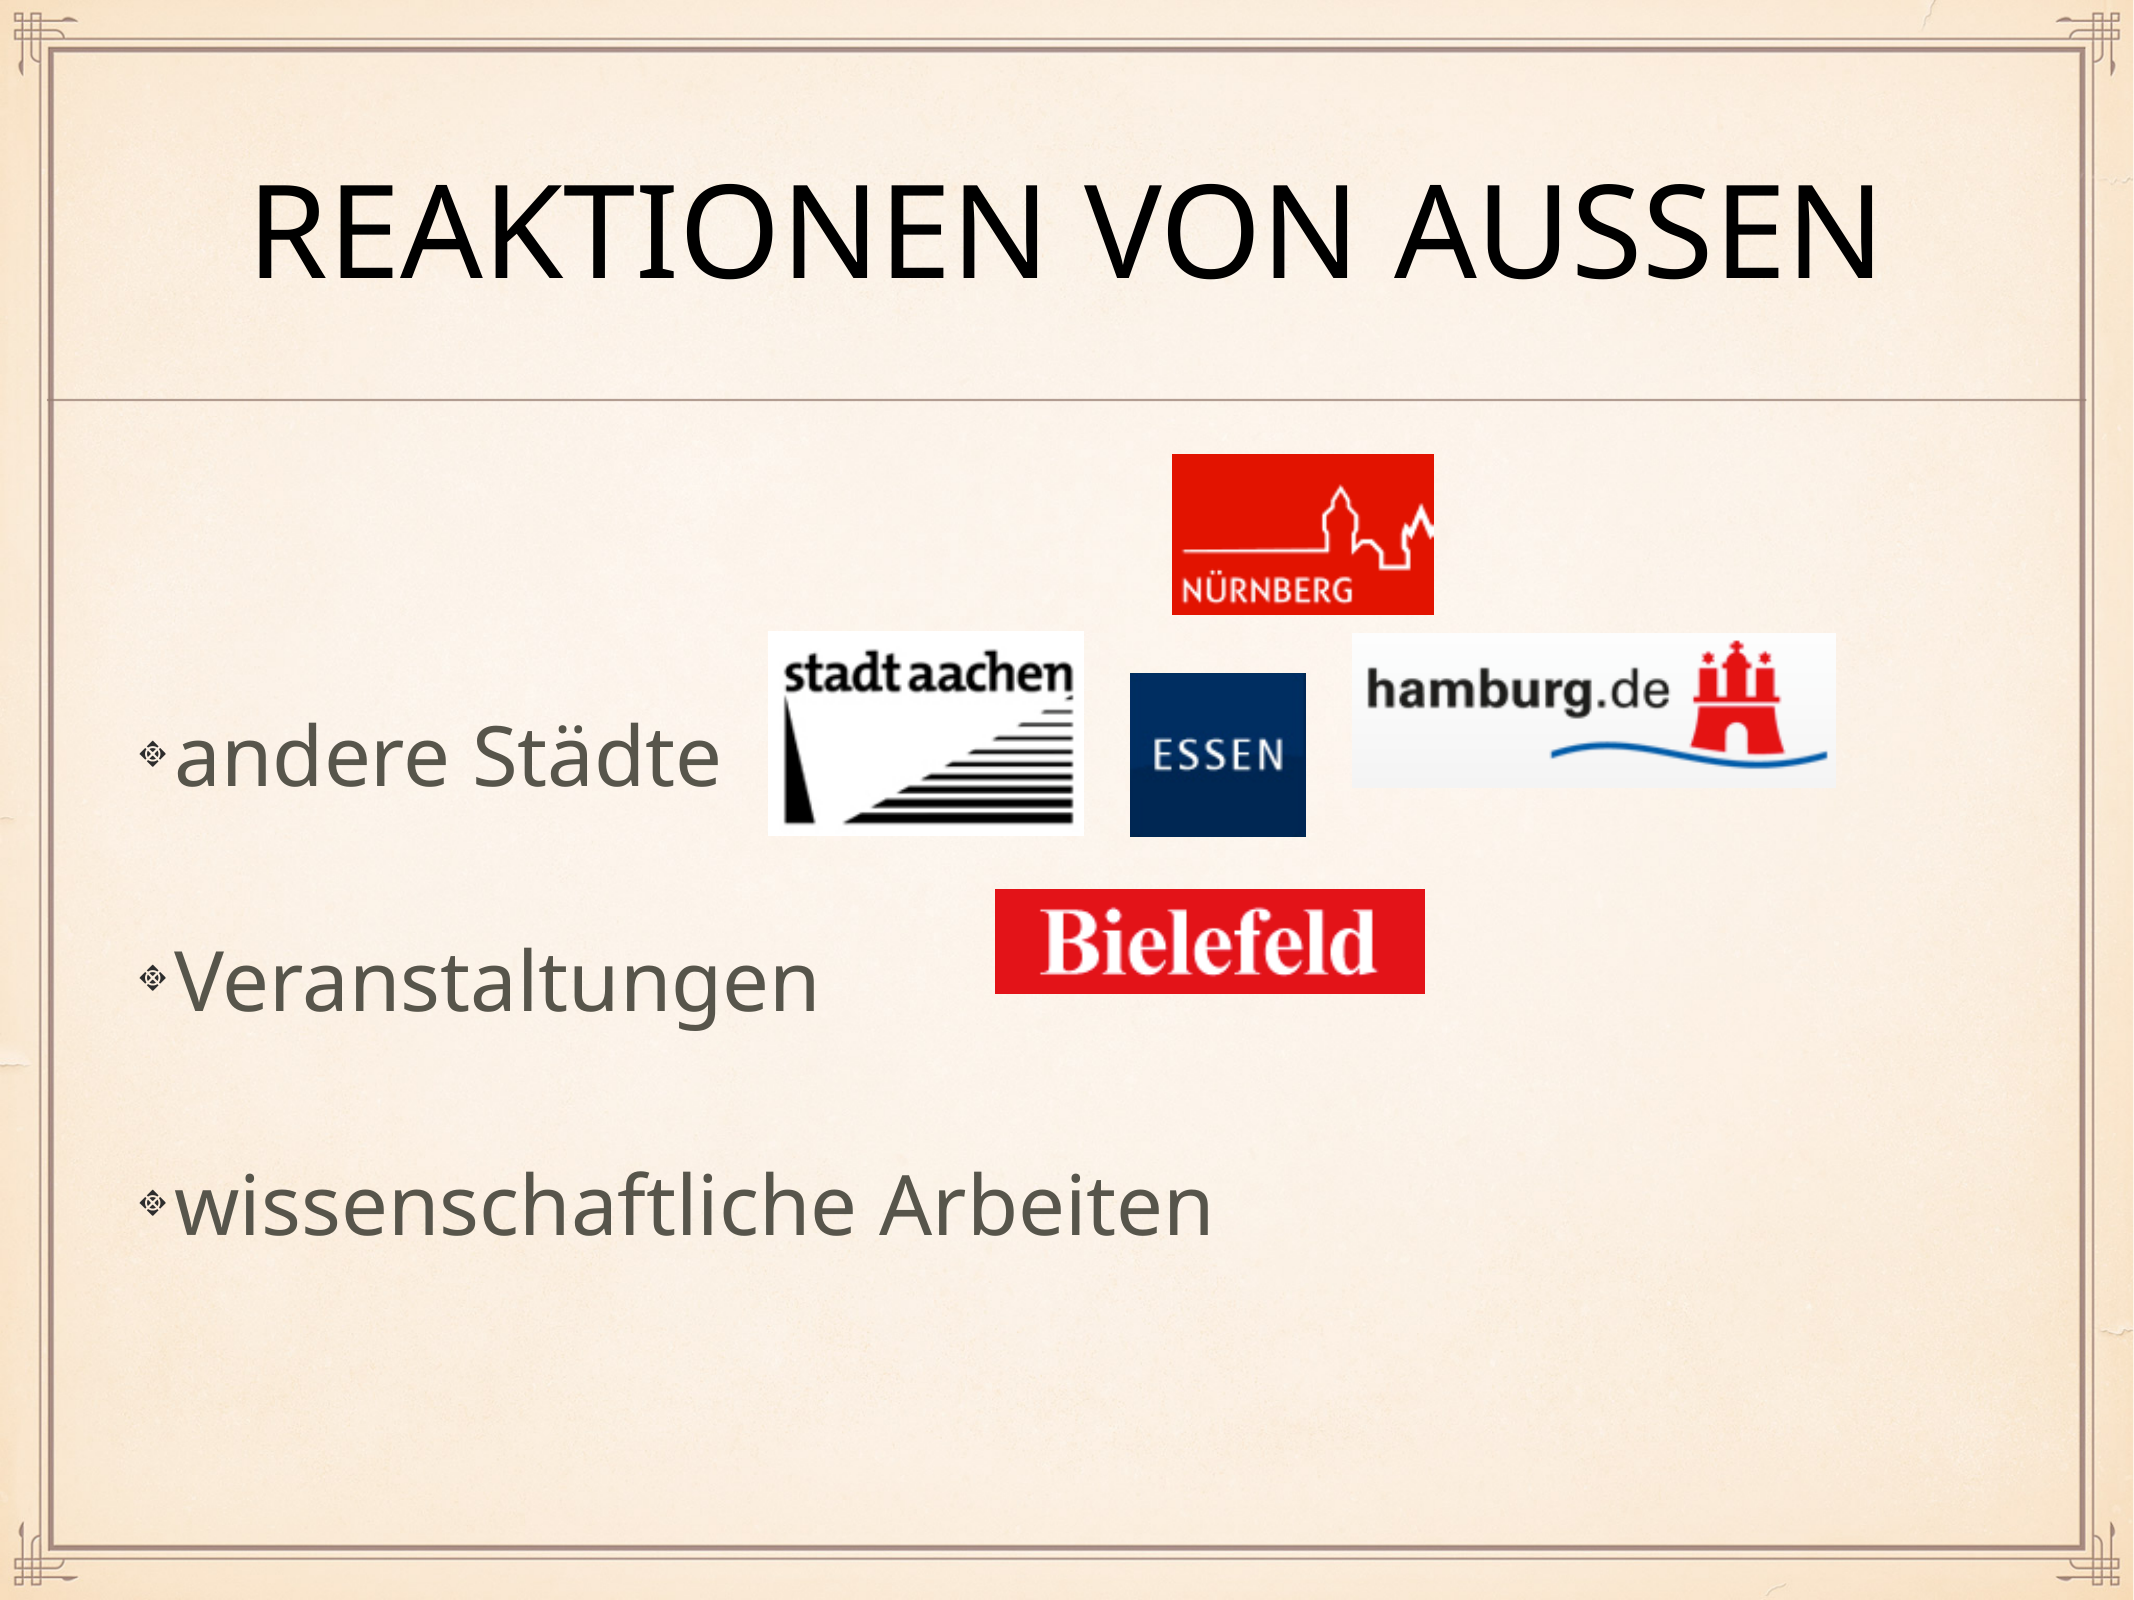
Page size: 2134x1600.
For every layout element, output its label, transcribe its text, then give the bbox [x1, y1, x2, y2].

picture [0, 0, 2134, 1600]
title Reaktionen von aussen [139, 136, 1995, 347]
list andere Städte Veranstaltungen wissenschaftliche Arbeiten [139, 451, 1995, 1495]
